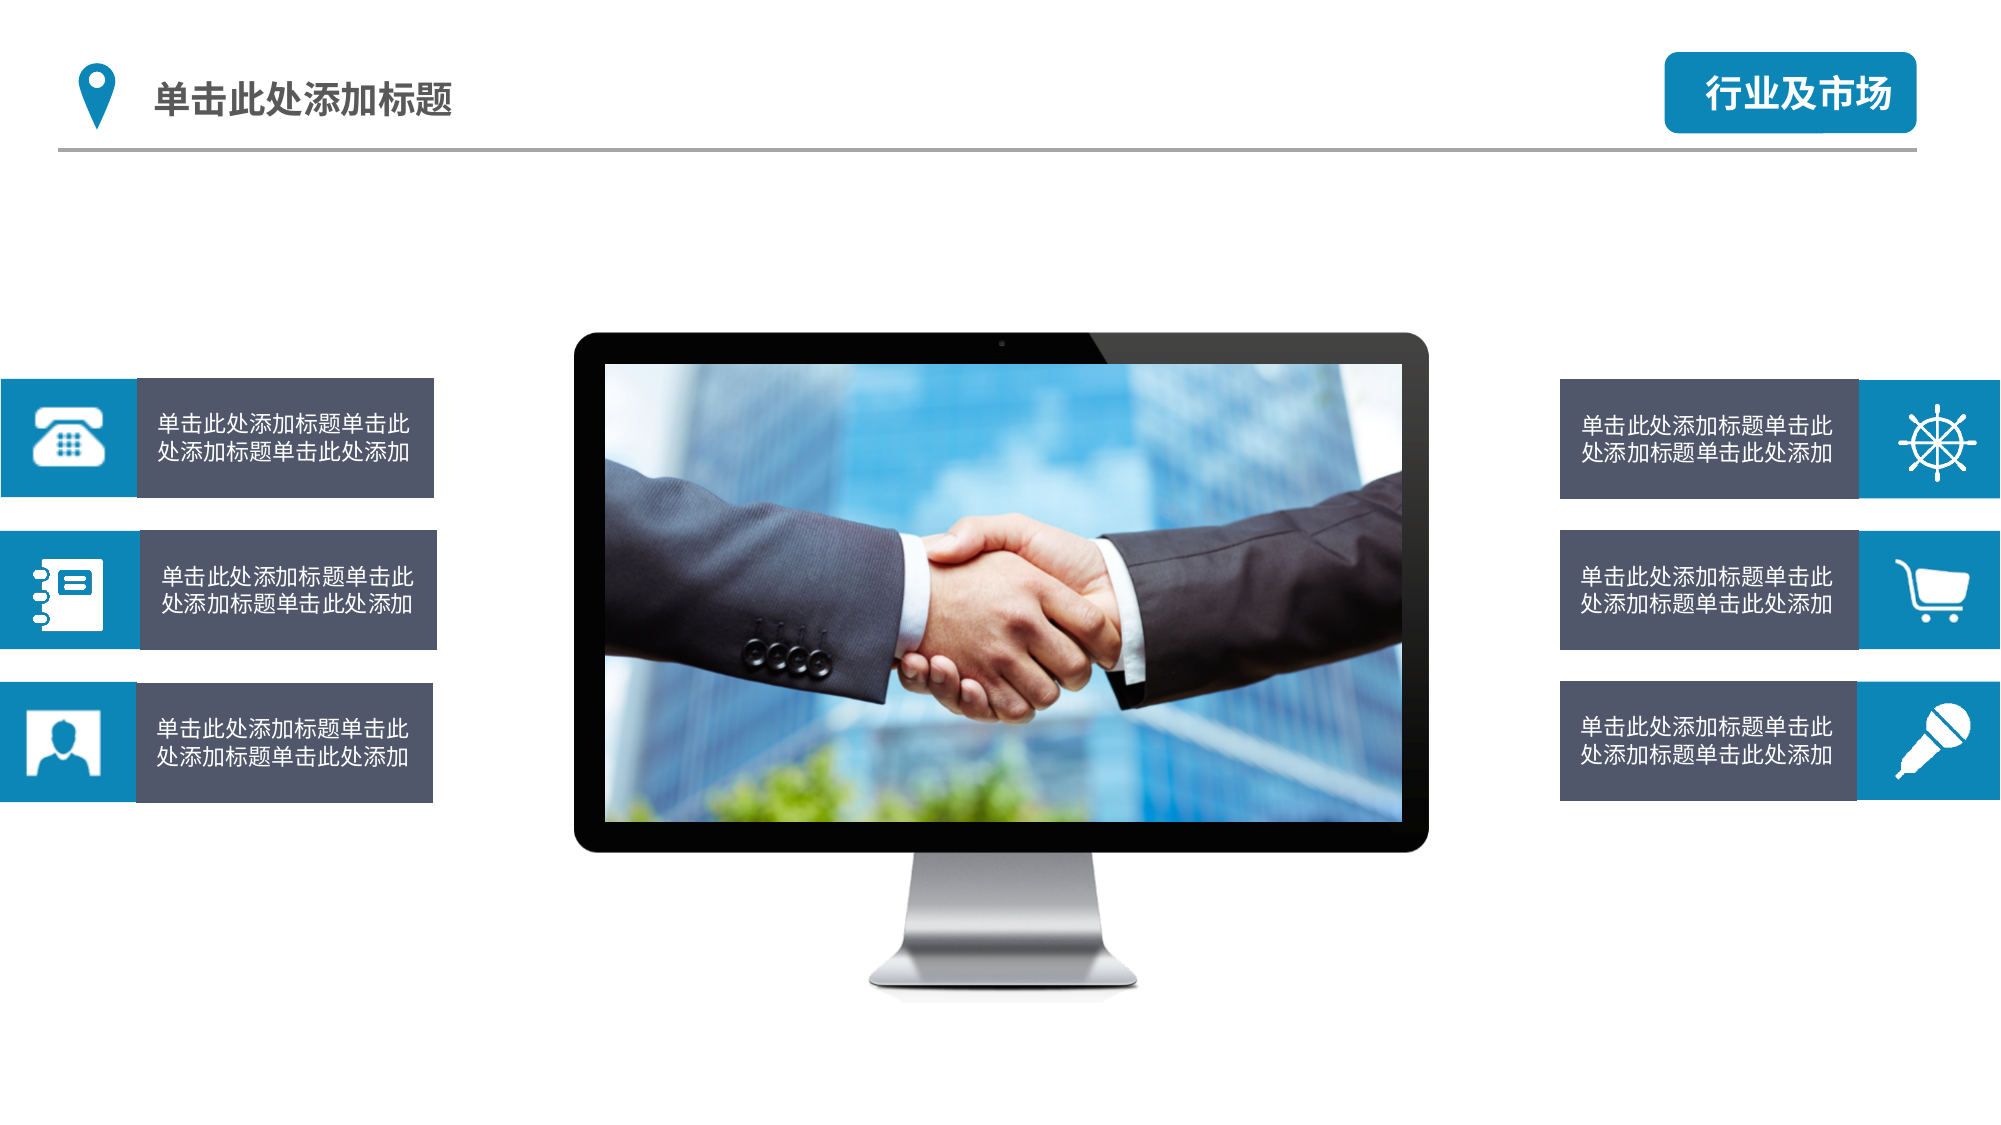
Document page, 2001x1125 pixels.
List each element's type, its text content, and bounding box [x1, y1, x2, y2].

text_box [0, 378, 451, 498]
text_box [1560, 530, 2000, 650]
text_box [1560, 681, 2000, 801]
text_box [0, 681, 450, 803]
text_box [564, 305, 1436, 1003]
text_box 行业及市场 [1664, 52, 1917, 134]
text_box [1560, 379, 2000, 499]
text_box 单击此处添加标题 [138, 68, 493, 129]
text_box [0, 530, 454, 650]
text_box [78, 63, 116, 130]
